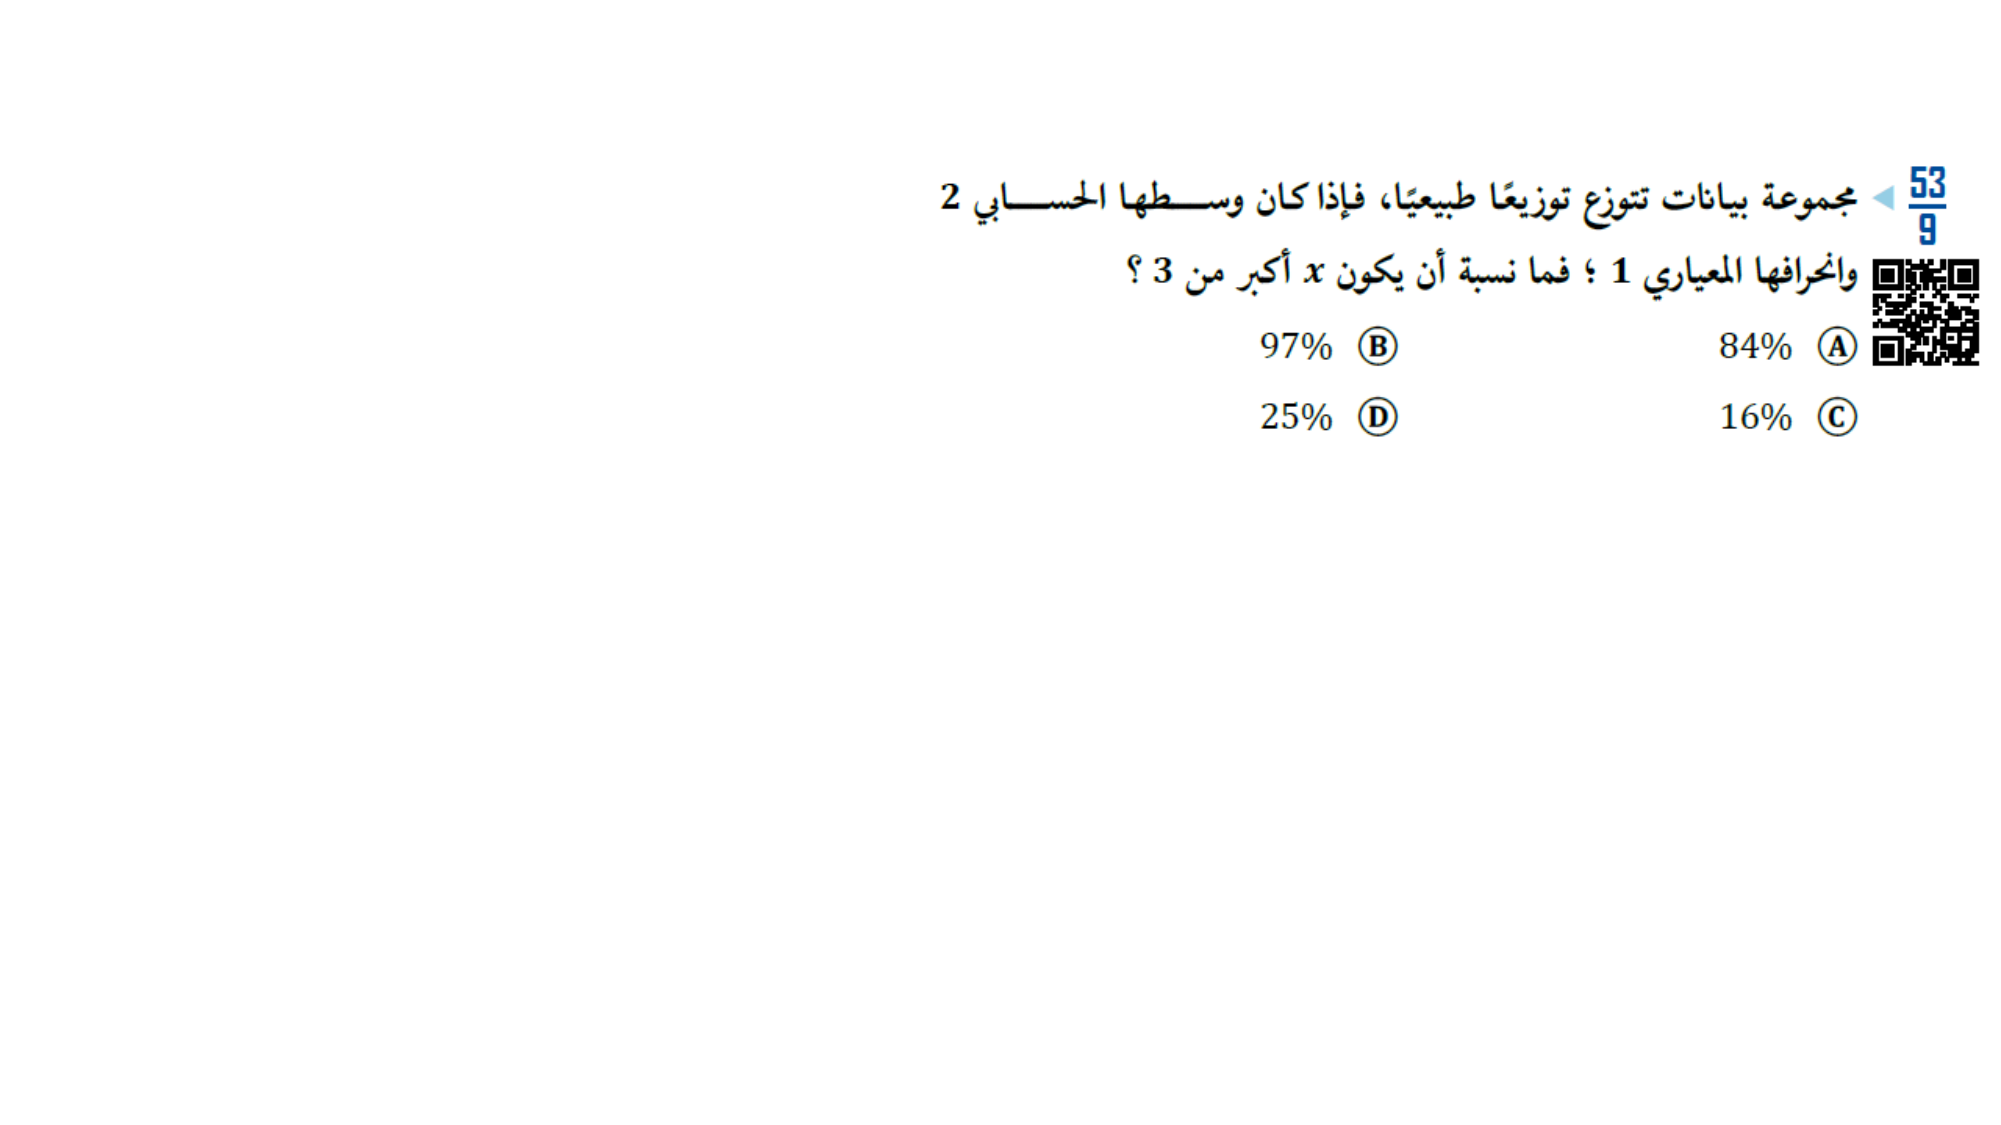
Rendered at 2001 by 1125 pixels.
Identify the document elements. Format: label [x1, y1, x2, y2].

picture [932, 151, 1995, 454]
